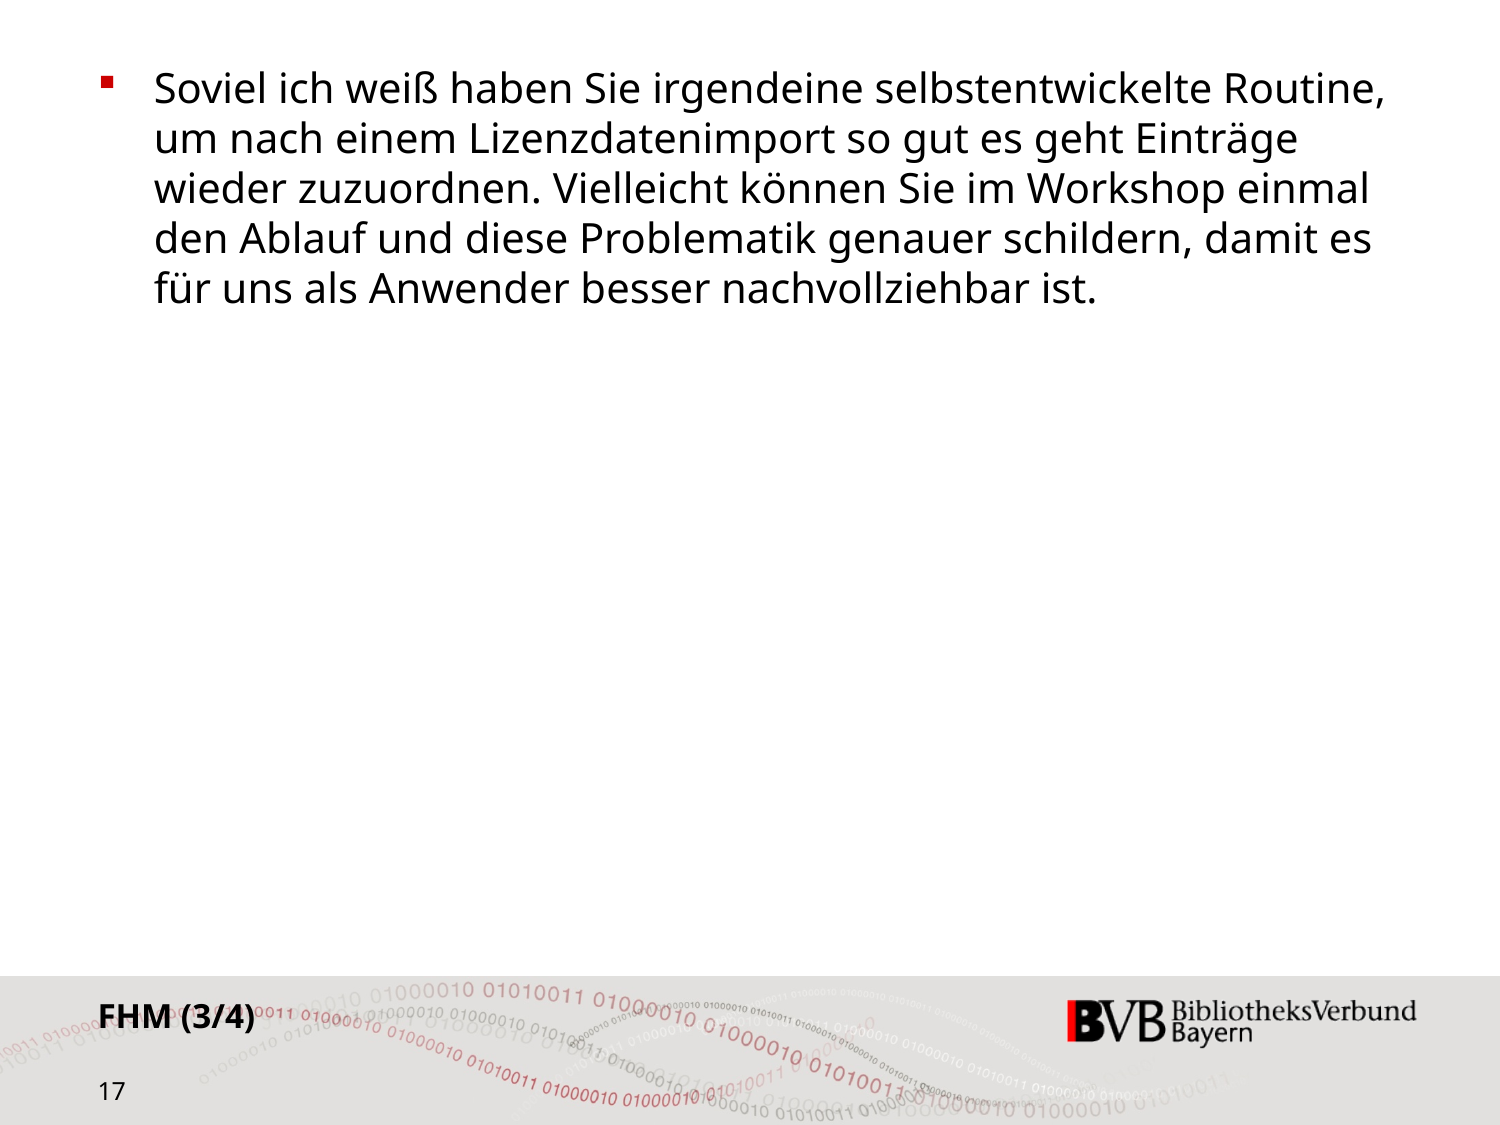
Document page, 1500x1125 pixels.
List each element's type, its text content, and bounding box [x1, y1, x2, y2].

slide_number 17 [82, 1067, 390, 1125]
list Soviel ich weiß haben Sie irgendeine selbstentwickelte Routine, um nach einem Lizenzdatenimport so gut es geht Einträge wieder zuzuordnen. Vielleicht können Sie im Workshop einmal den Ablauf und diese Problematik genauer schildern, damit es für uns als Anwender besser nachvollziehbar ist. [82, 54, 1417, 976]
picture [0, 976, 1500, 1125]
list FHM (3/4) [82, 987, 1058, 1047]
